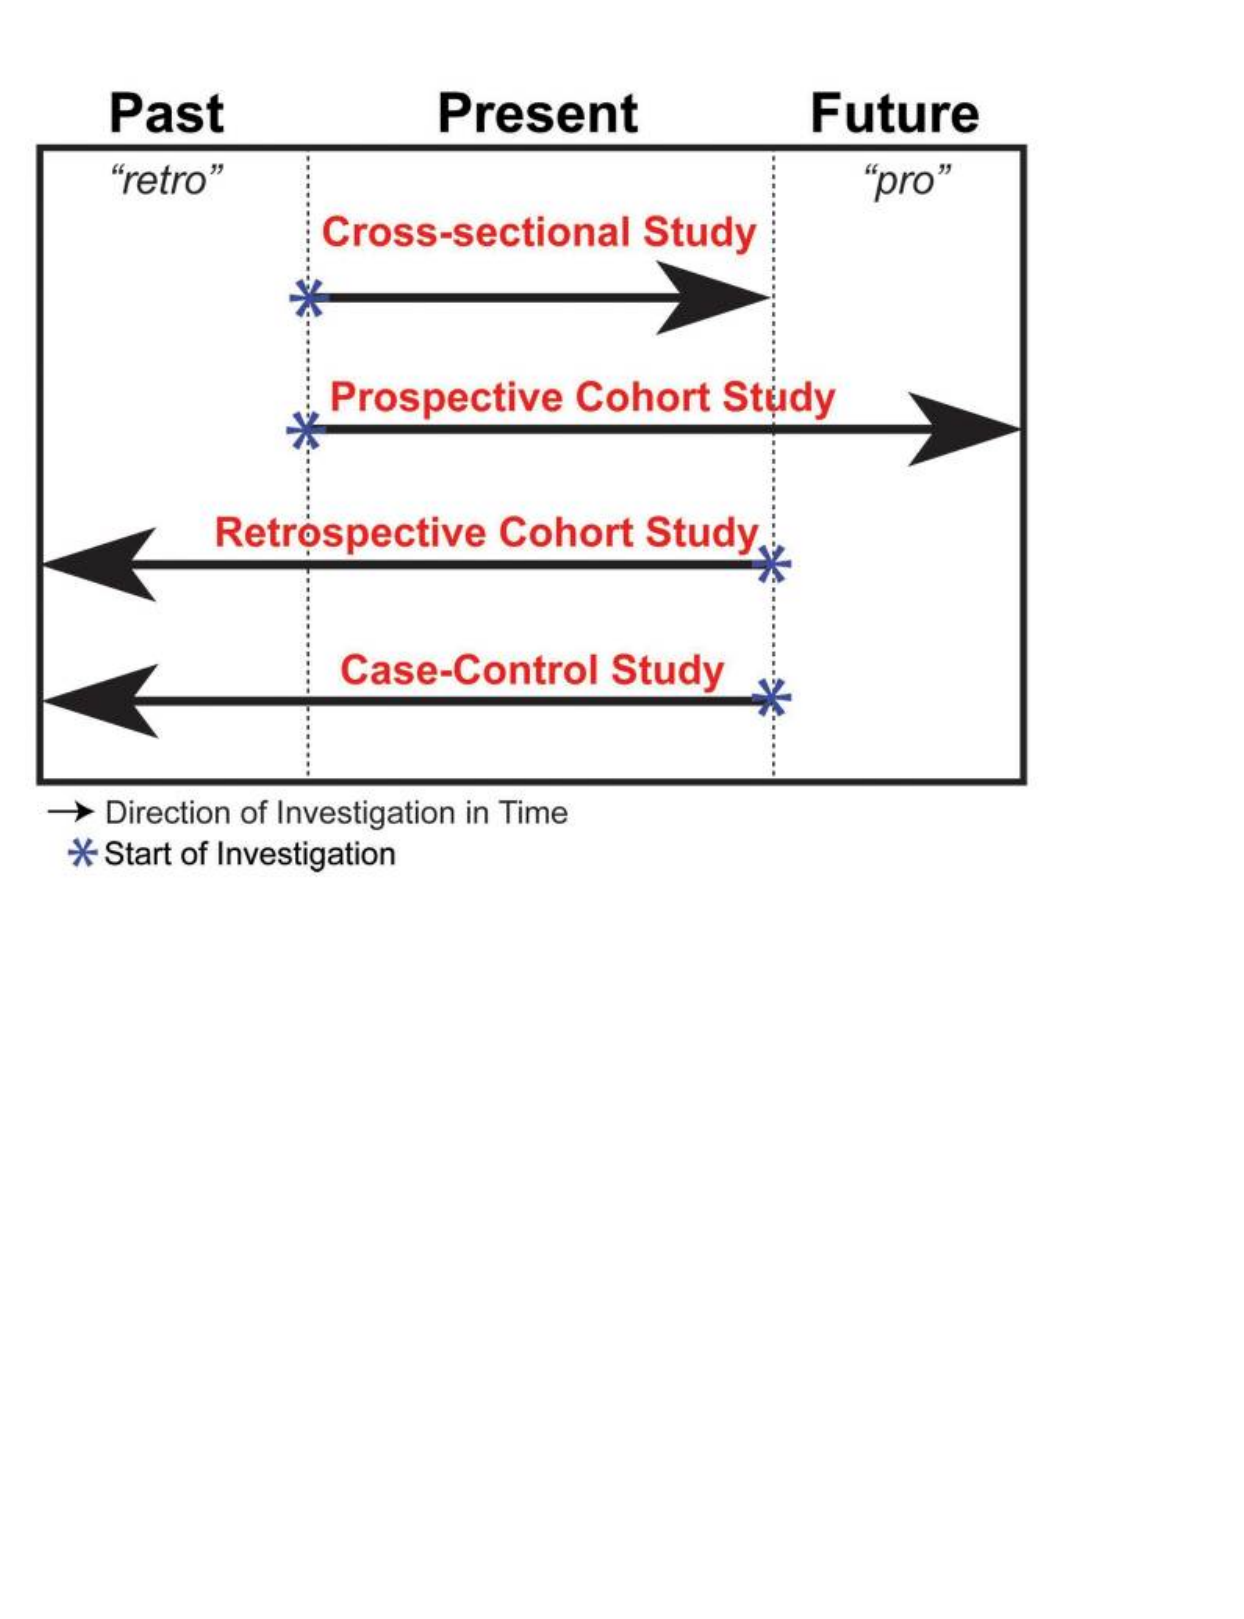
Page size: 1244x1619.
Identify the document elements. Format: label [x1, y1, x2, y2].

picture [25, 76, 1040, 885]
